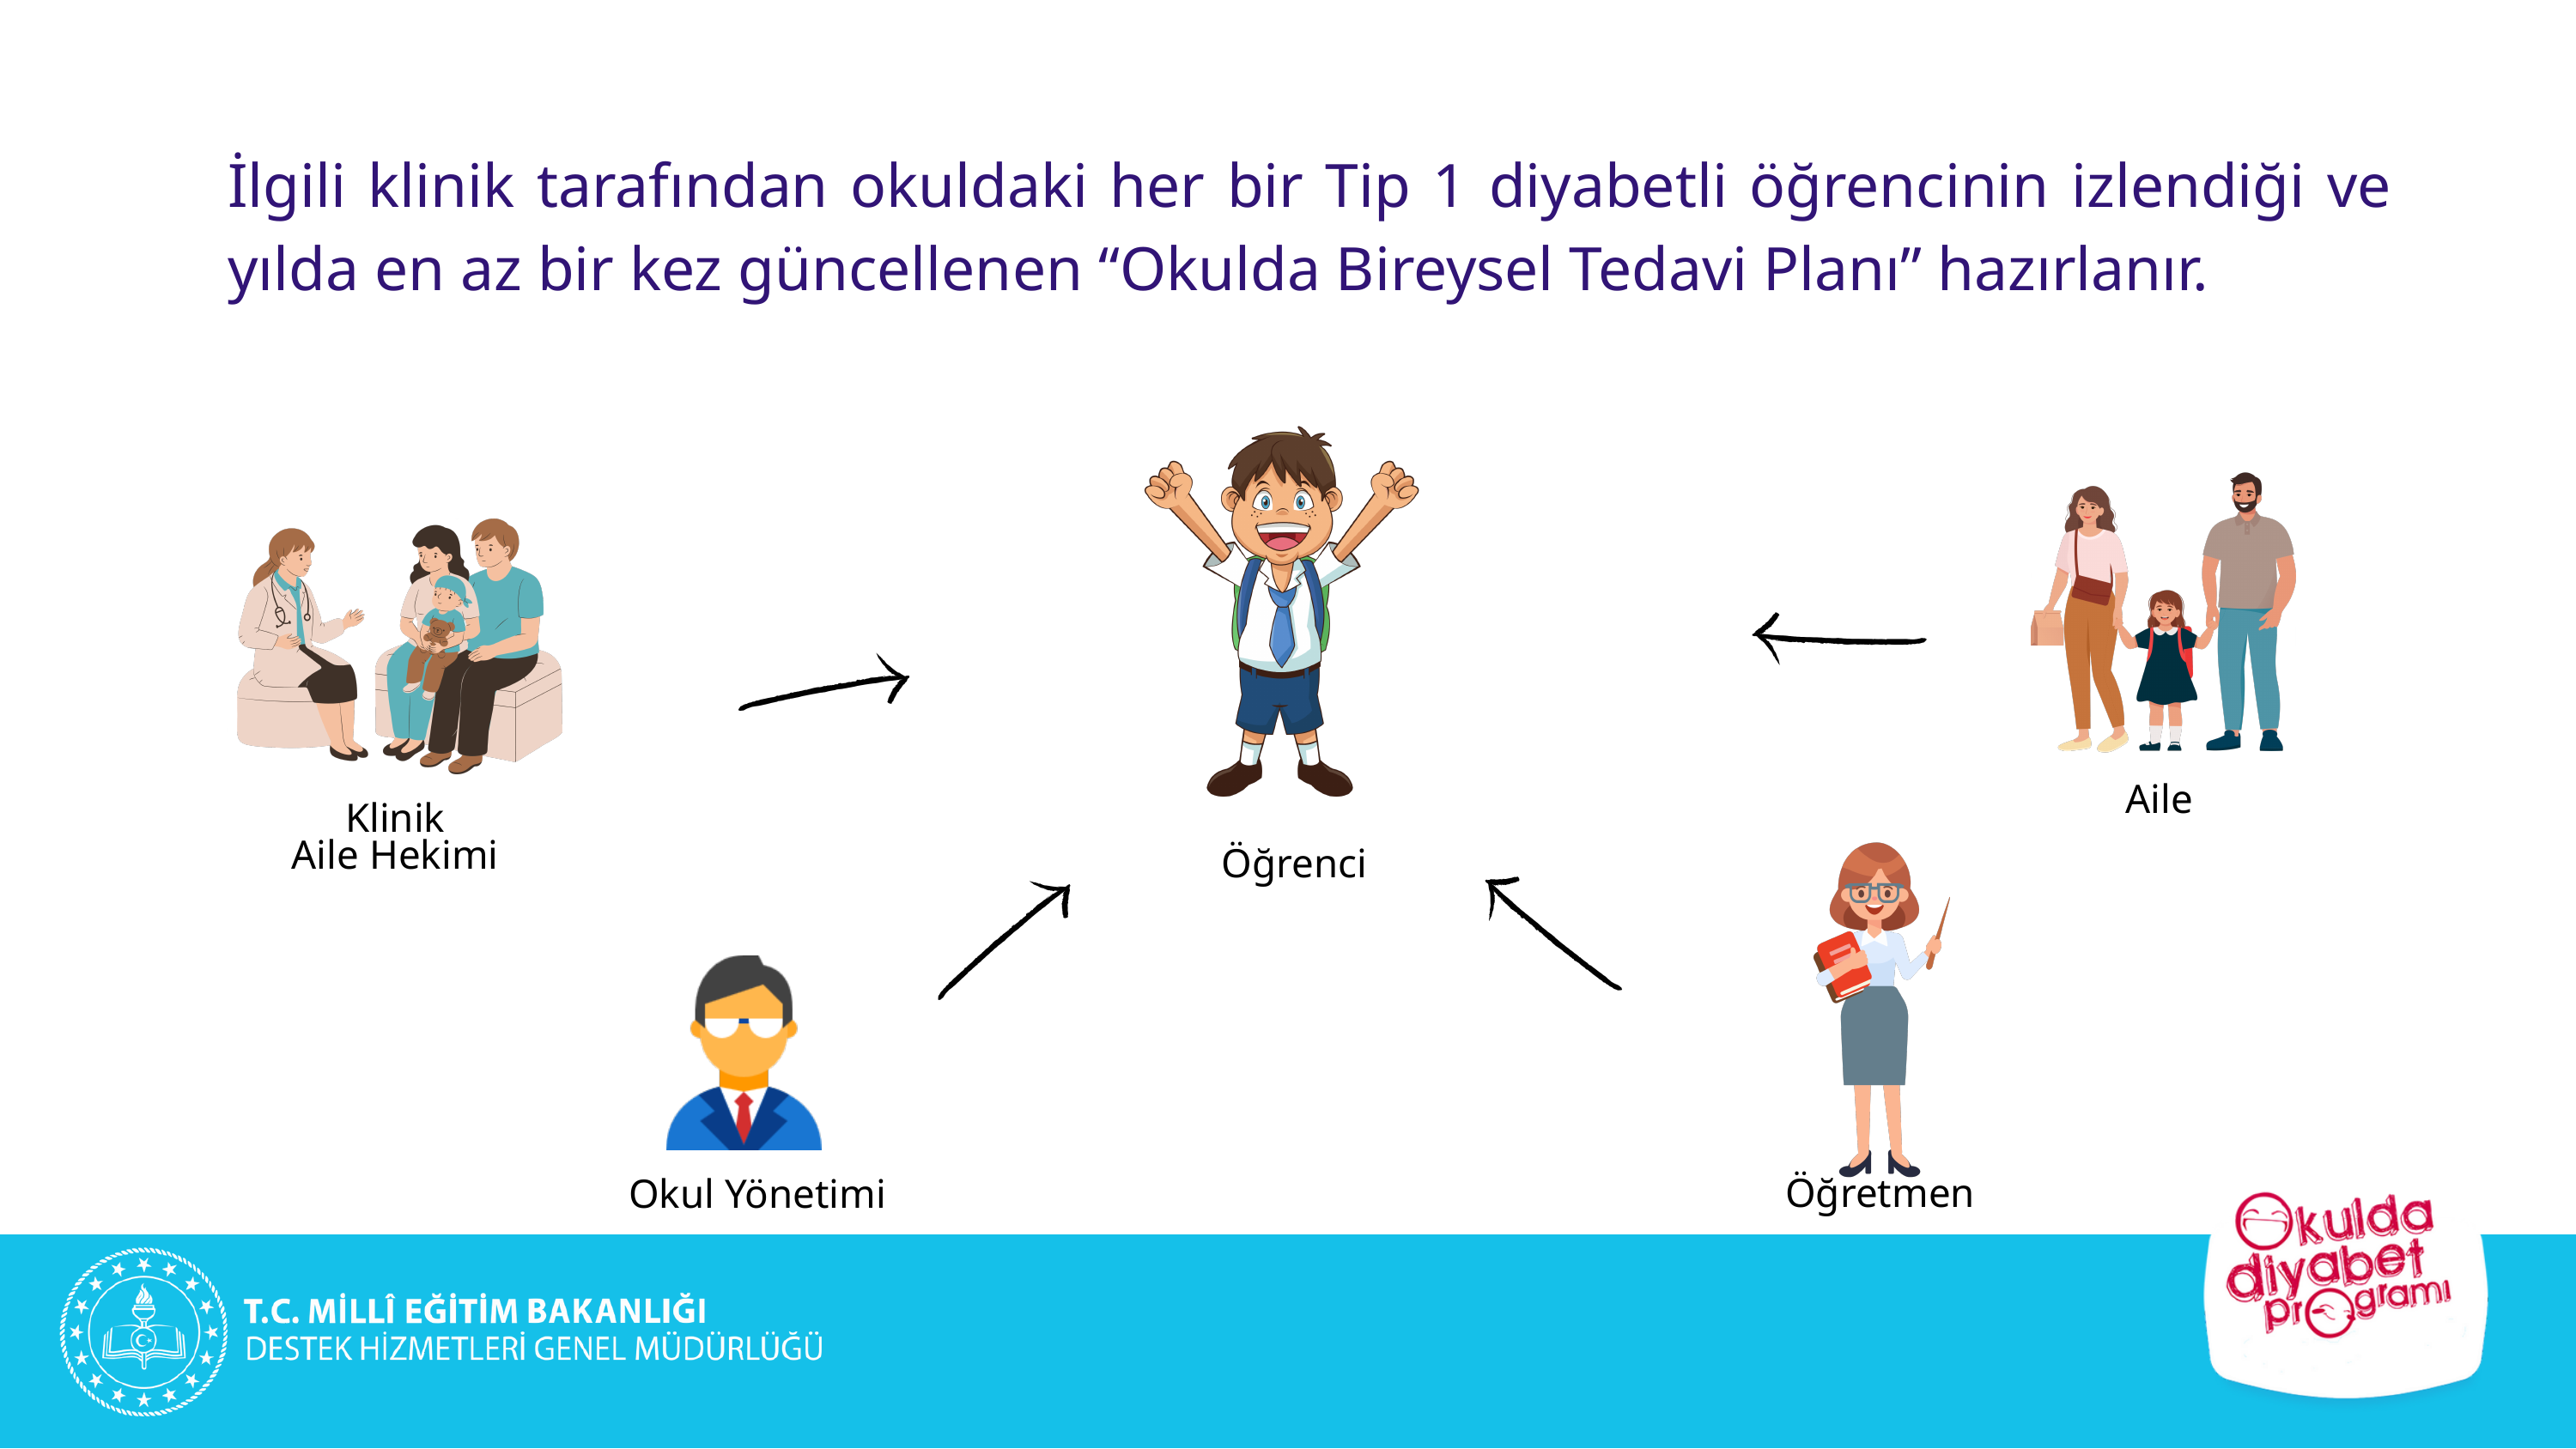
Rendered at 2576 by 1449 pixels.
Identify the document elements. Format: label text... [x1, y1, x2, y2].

picture [2031, 471, 2296, 754]
picture [228, 518, 563, 775]
picture [1810, 842, 1950, 1178]
text_box Aile [2031, 766, 2287, 822]
picture [59, 1247, 822, 1416]
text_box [0, 1234, 2055, 1449]
text_box Klinik Aile Hekimi [267, 803, 524, 877]
picture [914, 863, 1091, 1019]
picture [2059, 1071, 2576, 1449]
picture [1465, 863, 1641, 1009]
text_box Öğretmen [1752, 1161, 2008, 1216]
text_box Öğrenci [1166, 831, 1423, 886]
text_box İlgili klinik tarafından okuldaki her bir Tip 1 diyabetli öğrencinin izlendiği ve yılda en az bir kez güncellenen “Okulda Bireysel Tedavi Planı” hazırlanır. [228, 135, 2394, 303]
text_box Okul Yönetimi [594, 1161, 921, 1216]
picture [665, 955, 822, 1150]
picture [1140, 426, 1423, 798]
picture [733, 647, 914, 736]
picture [1752, 611, 1927, 665]
